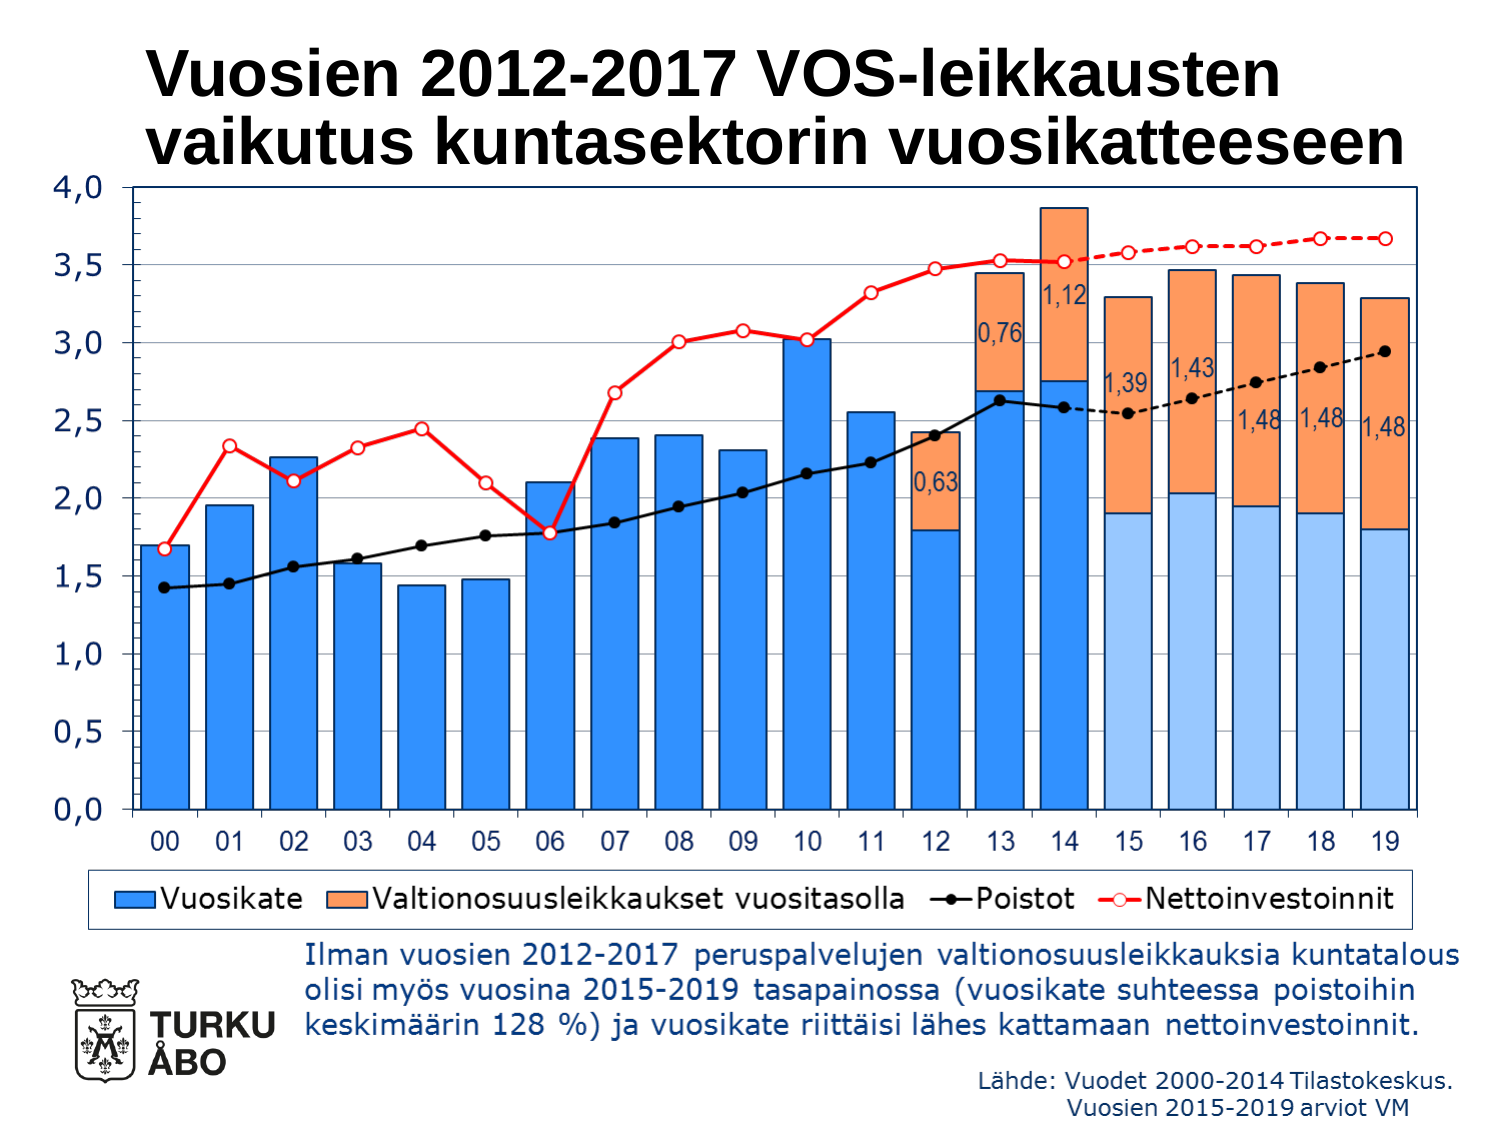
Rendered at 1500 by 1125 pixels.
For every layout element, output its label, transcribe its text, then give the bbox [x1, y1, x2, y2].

picture [49, 167, 1500, 1125]
title Vuosien 2012-2017 VOS-leikkausten vaikutus kuntasektorin vuosikatteeseen [145, 83, 1462, 166]
